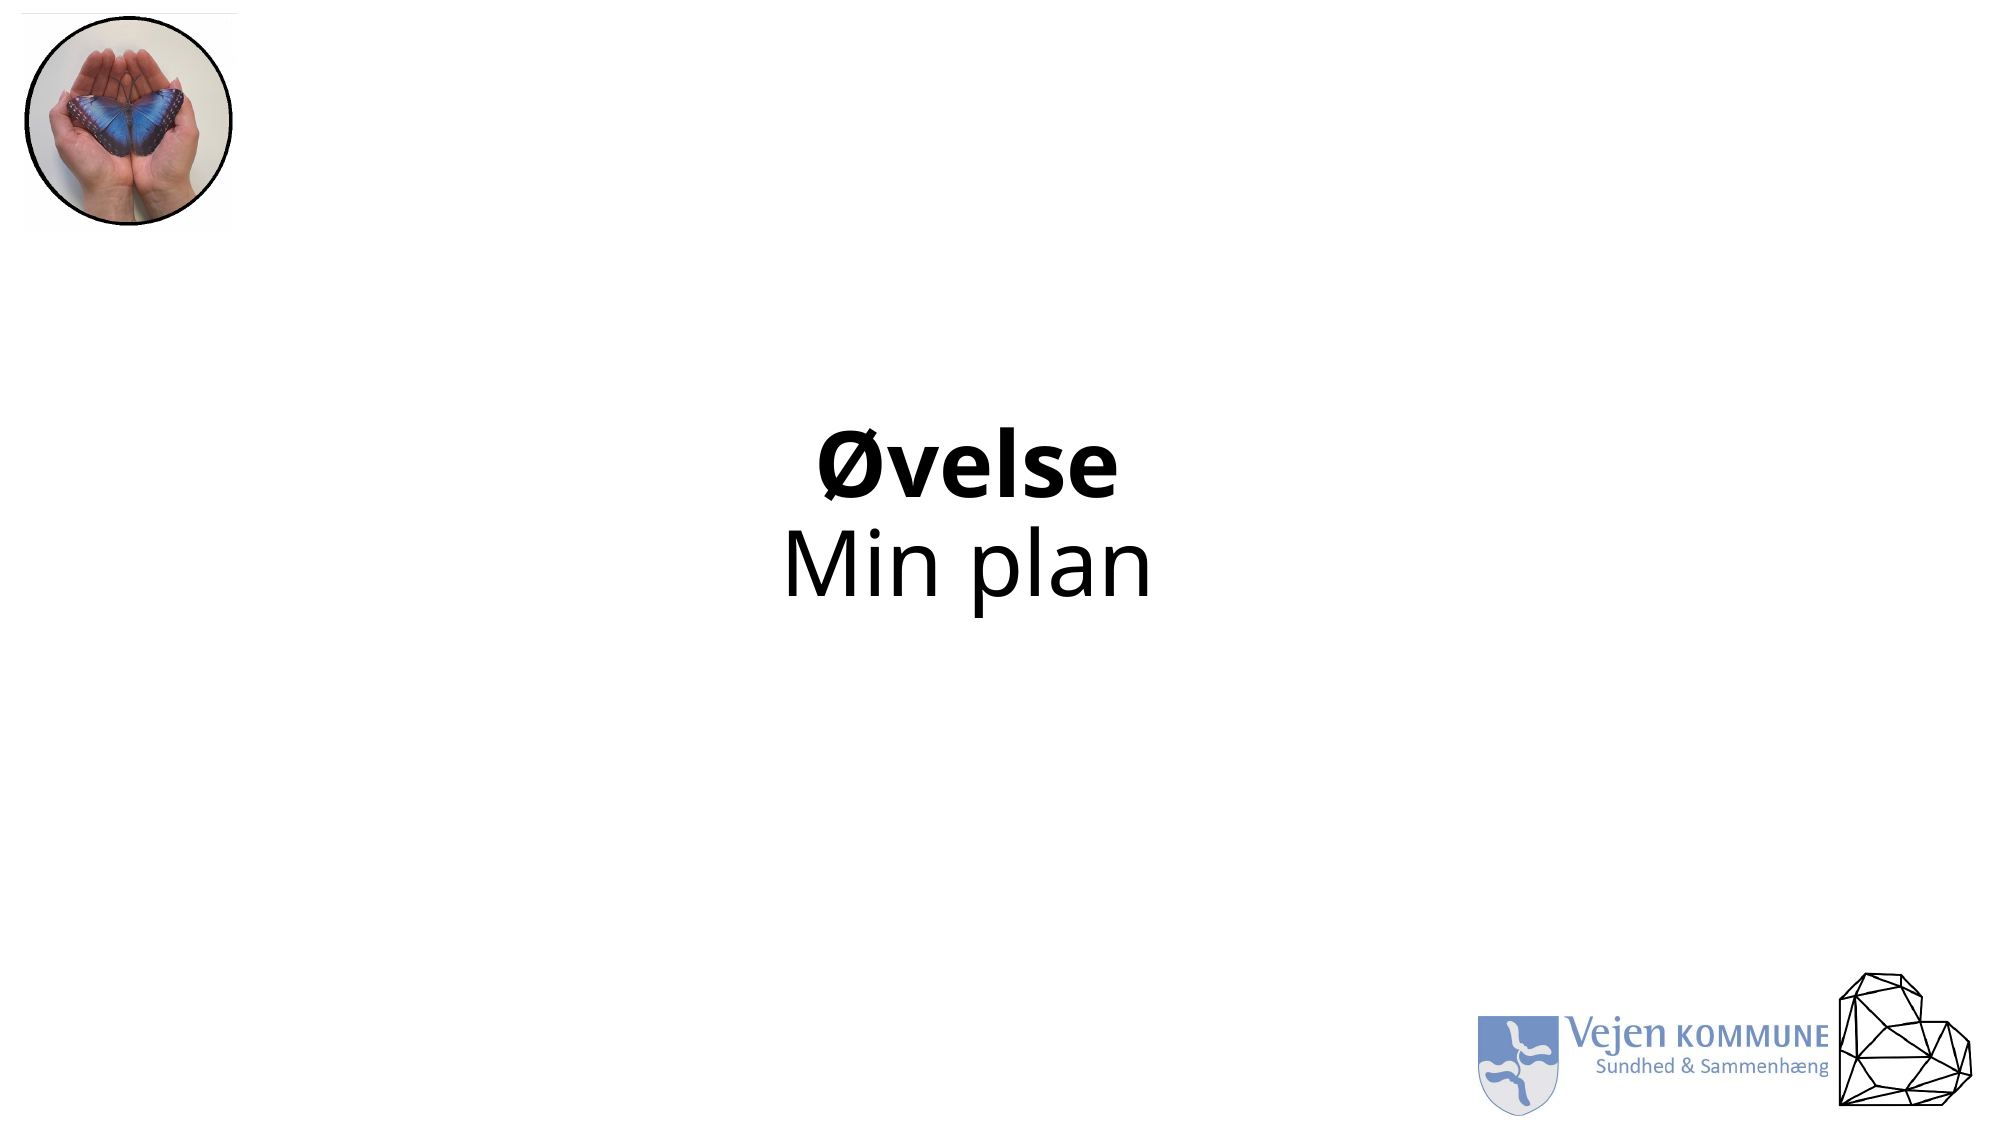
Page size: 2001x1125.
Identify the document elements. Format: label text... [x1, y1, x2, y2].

picture [1478, 962, 1982, 1116]
picture [21, 13, 237, 232]
title Øvelse Min plan [176, 408, 1760, 627]
